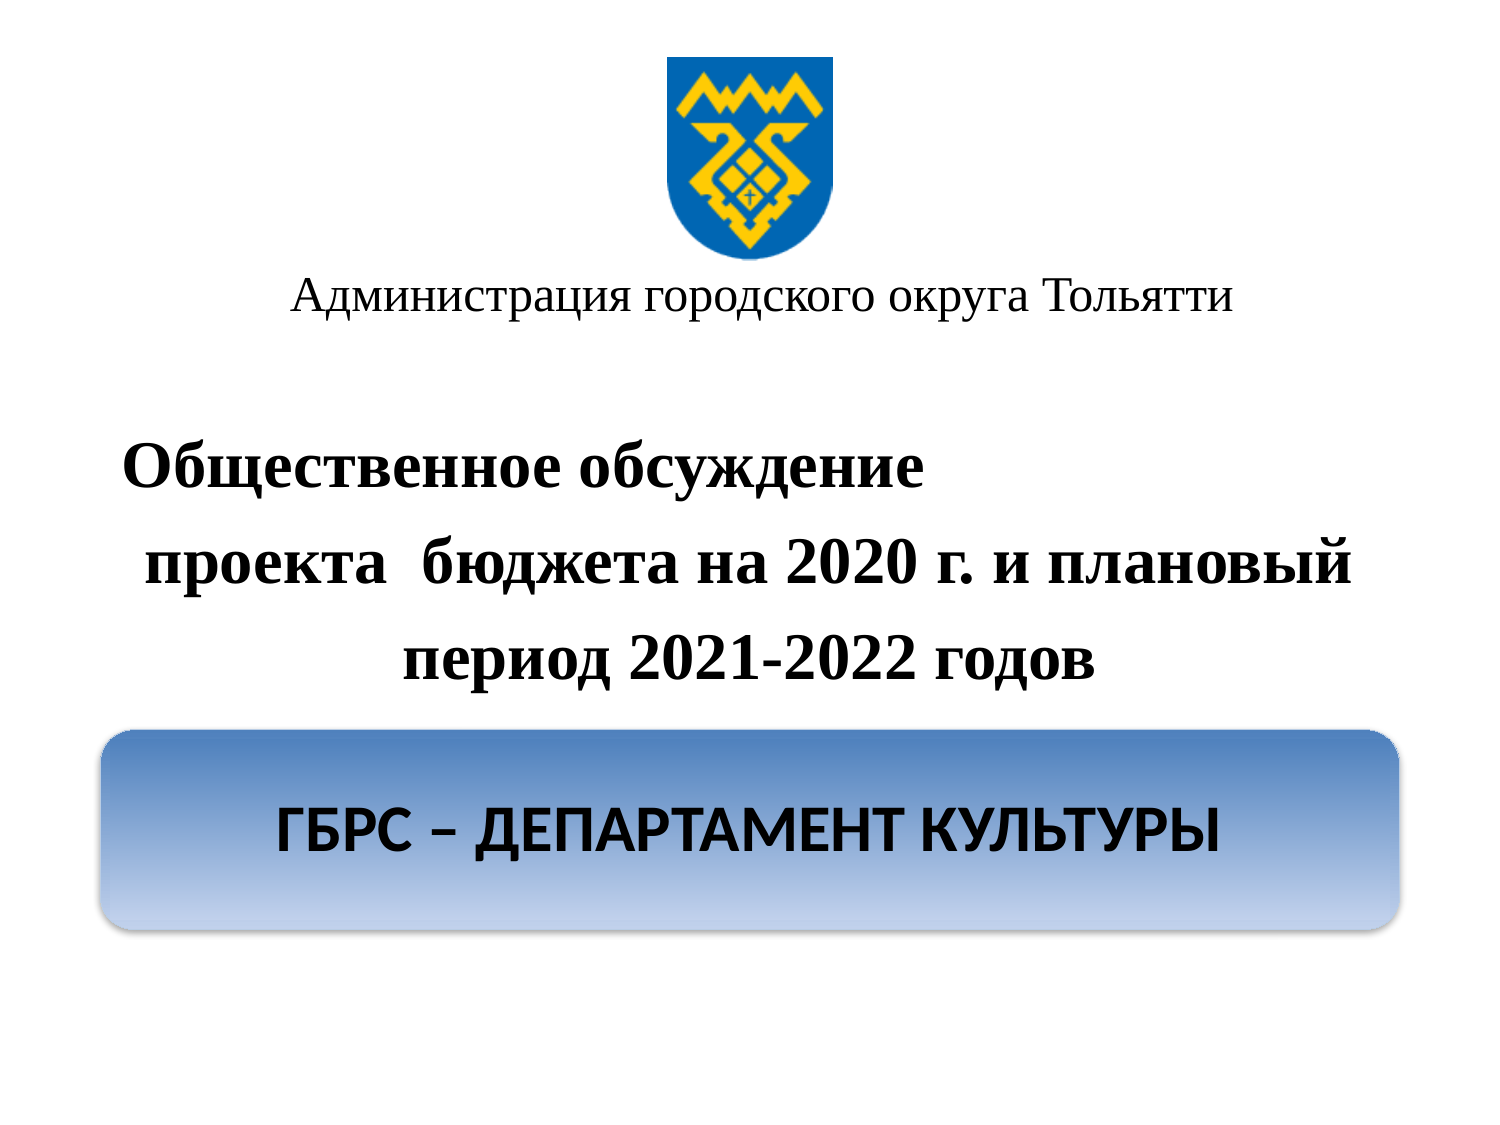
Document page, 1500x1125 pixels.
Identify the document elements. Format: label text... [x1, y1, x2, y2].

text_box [100, 729, 1400, 930]
title Администрация городского округа Тольятти [116, 255, 1408, 327]
picture [666, 57, 833, 262]
subtitle Общественное обсуждение проекта бюджета на 2020 г. и плановый период 2021-2022 годов [52, 397, 1447, 705]
